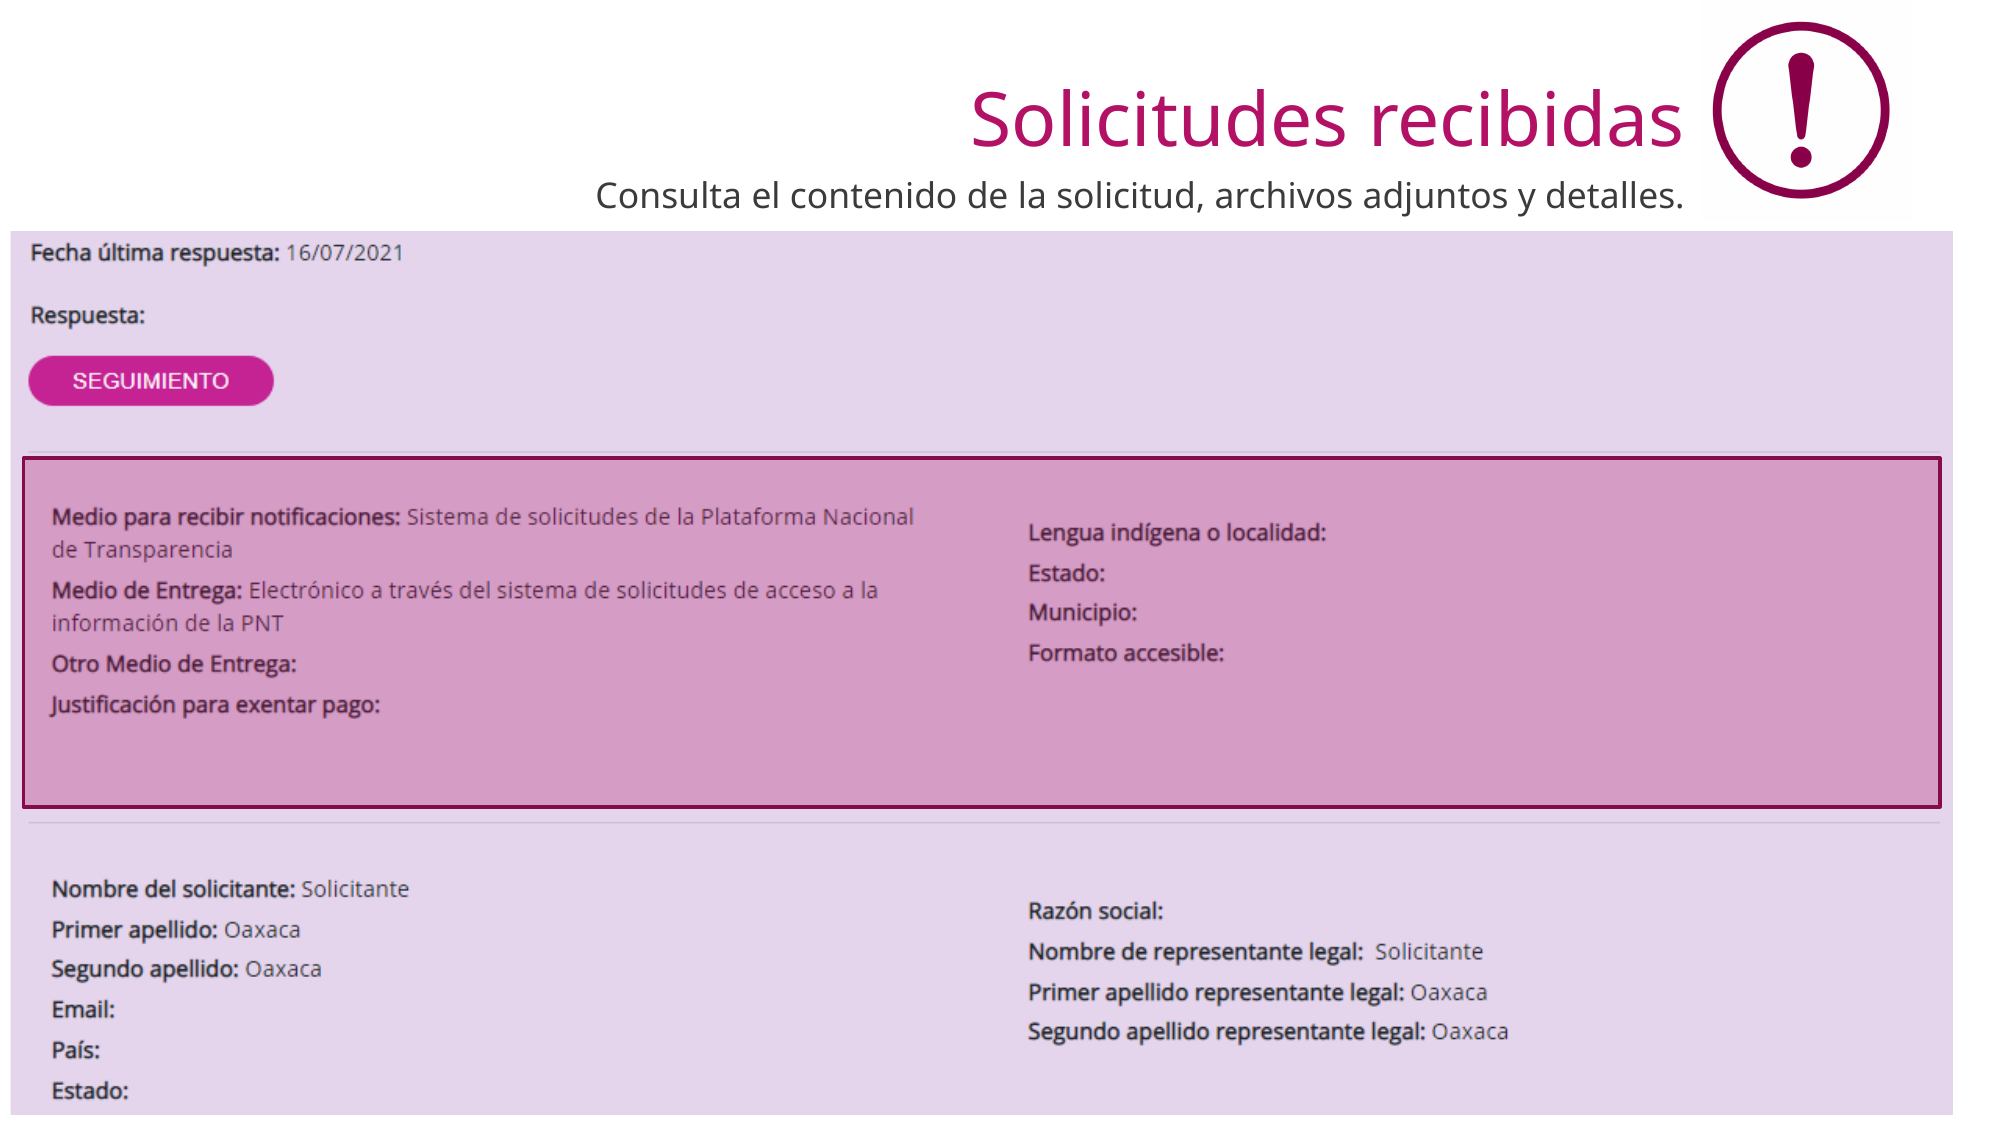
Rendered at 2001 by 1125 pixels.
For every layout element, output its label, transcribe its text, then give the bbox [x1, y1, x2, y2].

picture [10, 231, 1953, 1115]
text_box Consulta el contenido de la solicitud, archivos adjuntos y detalles. [49, 166, 1698, 228]
picture [1699, 0, 1912, 221]
text_box Solicitudes recibidas [263, 58, 1694, 166]
